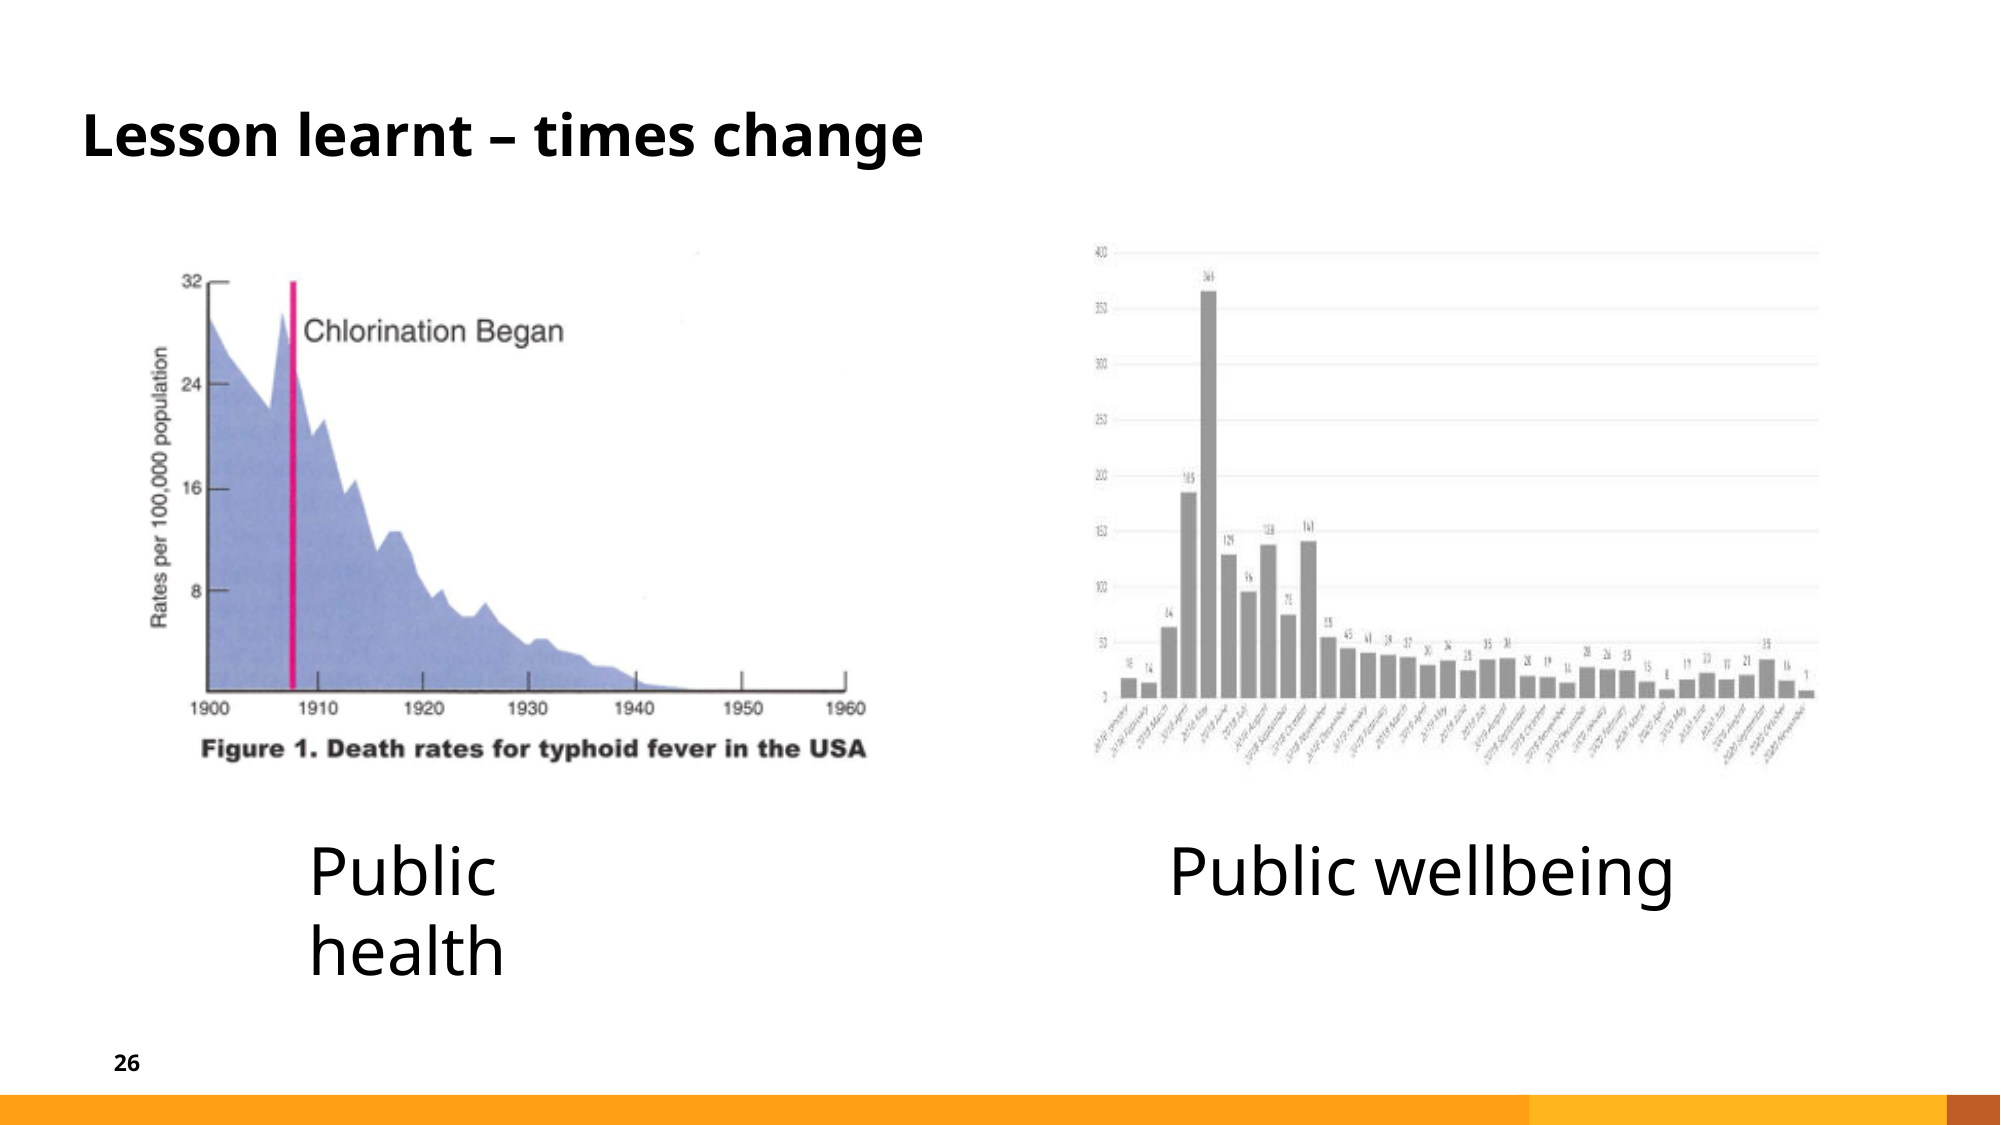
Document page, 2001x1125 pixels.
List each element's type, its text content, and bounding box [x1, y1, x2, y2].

text_box Public health [293, 821, 719, 996]
slide_number 26 [114, 1035, 234, 1080]
text_box Public wellbeing [1153, 821, 1743, 917]
picture [1093, 242, 1819, 781]
title Lesson learnt – times change [81, 90, 1886, 185]
picture [121, 246, 895, 781]
